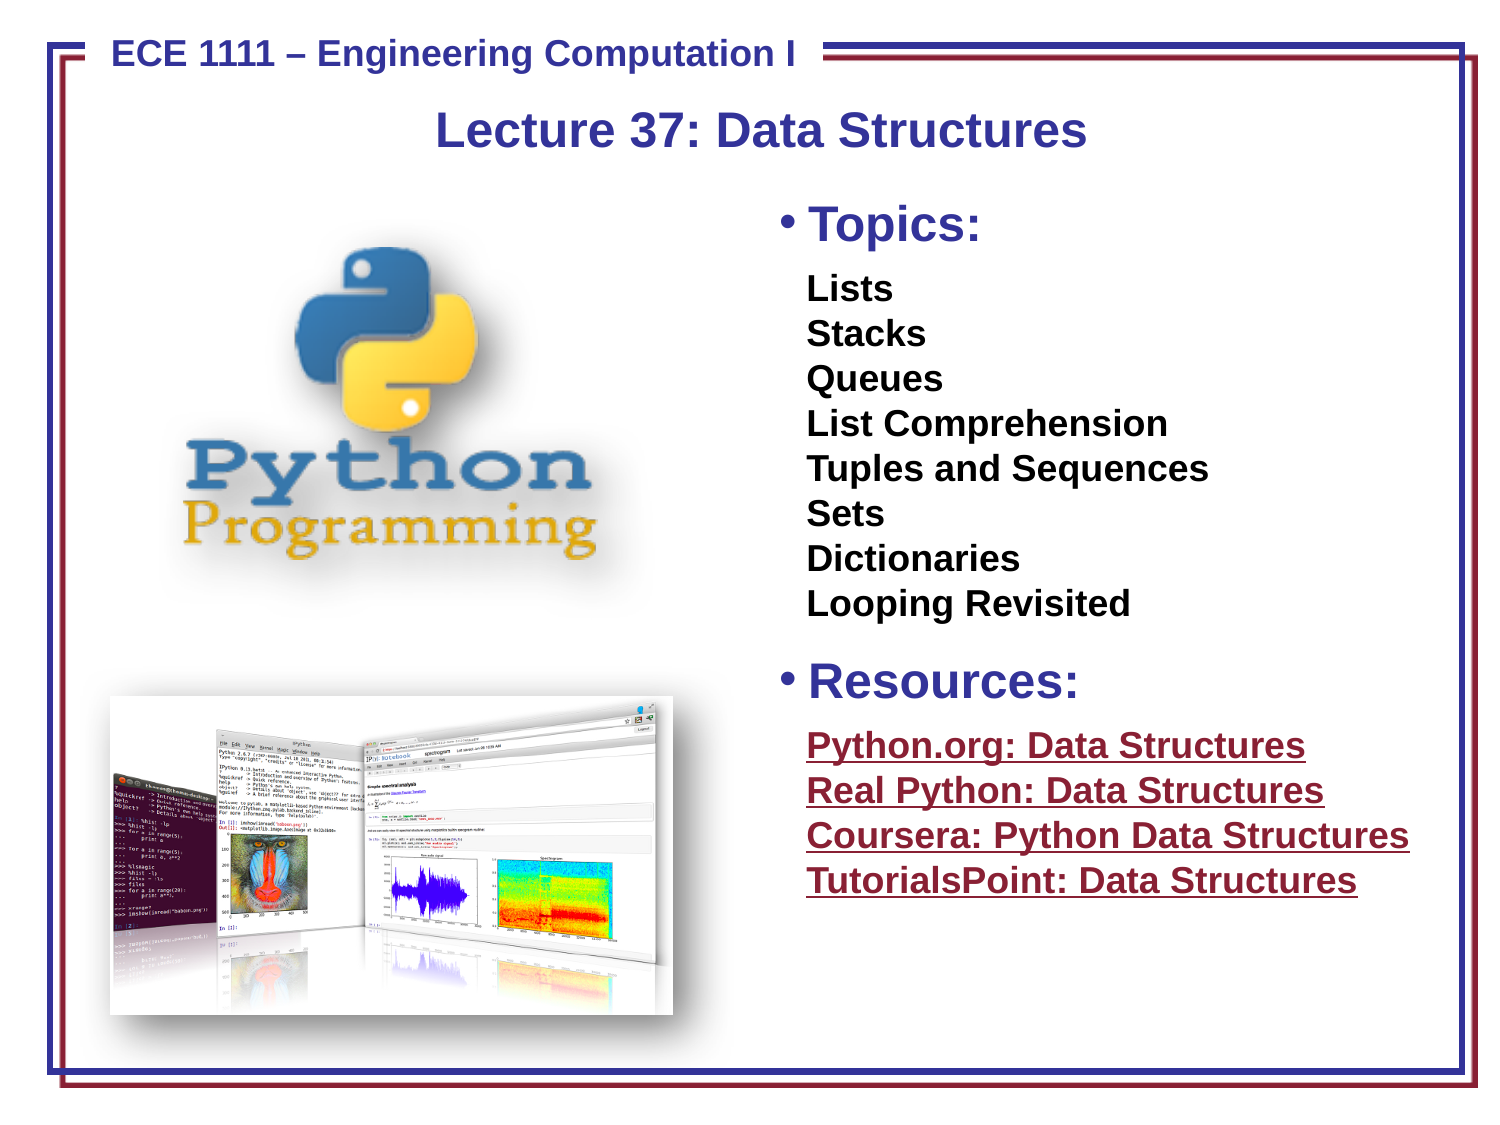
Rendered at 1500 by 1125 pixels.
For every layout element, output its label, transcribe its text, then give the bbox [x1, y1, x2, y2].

picture [109, 695, 673, 1015]
text_box Lecture 37: Data Structures [67, 90, 1457, 166]
picture [182, 246, 598, 560]
text_box Topics: Lists Stacks Queues List Comprehension Tuples and Sequences Sets Dictionaries Looping Revisited Resources: Python.org: Data Structures Real Python: Data Structures Coursera: Python Data Structures TutorialsPoint: Data Structures [779, 190, 1440, 1015]
